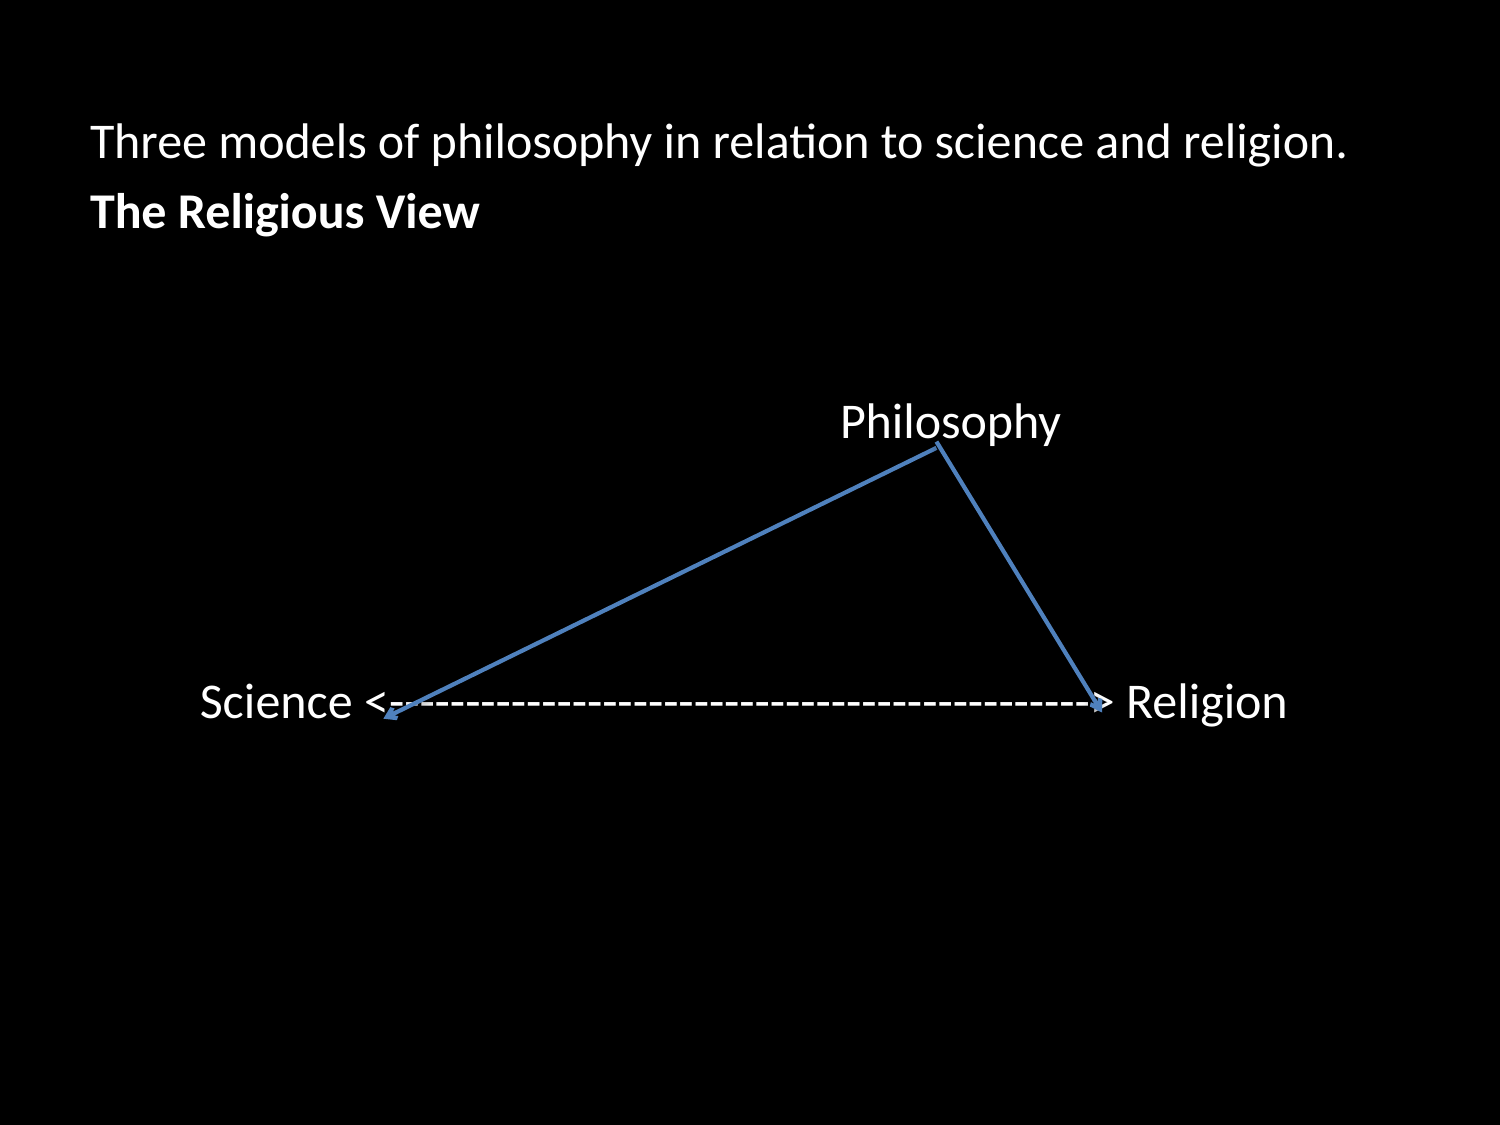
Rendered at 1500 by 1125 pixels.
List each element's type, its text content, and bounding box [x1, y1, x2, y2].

title Three models of philosophy in relation to science and religion. [75, 45, 1425, 170]
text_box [383, 447, 934, 719]
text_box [936, 441, 1103, 713]
list The Religious View Philosophy Science <----------------------------------------------> Religion [75, 170, 1425, 1005]
